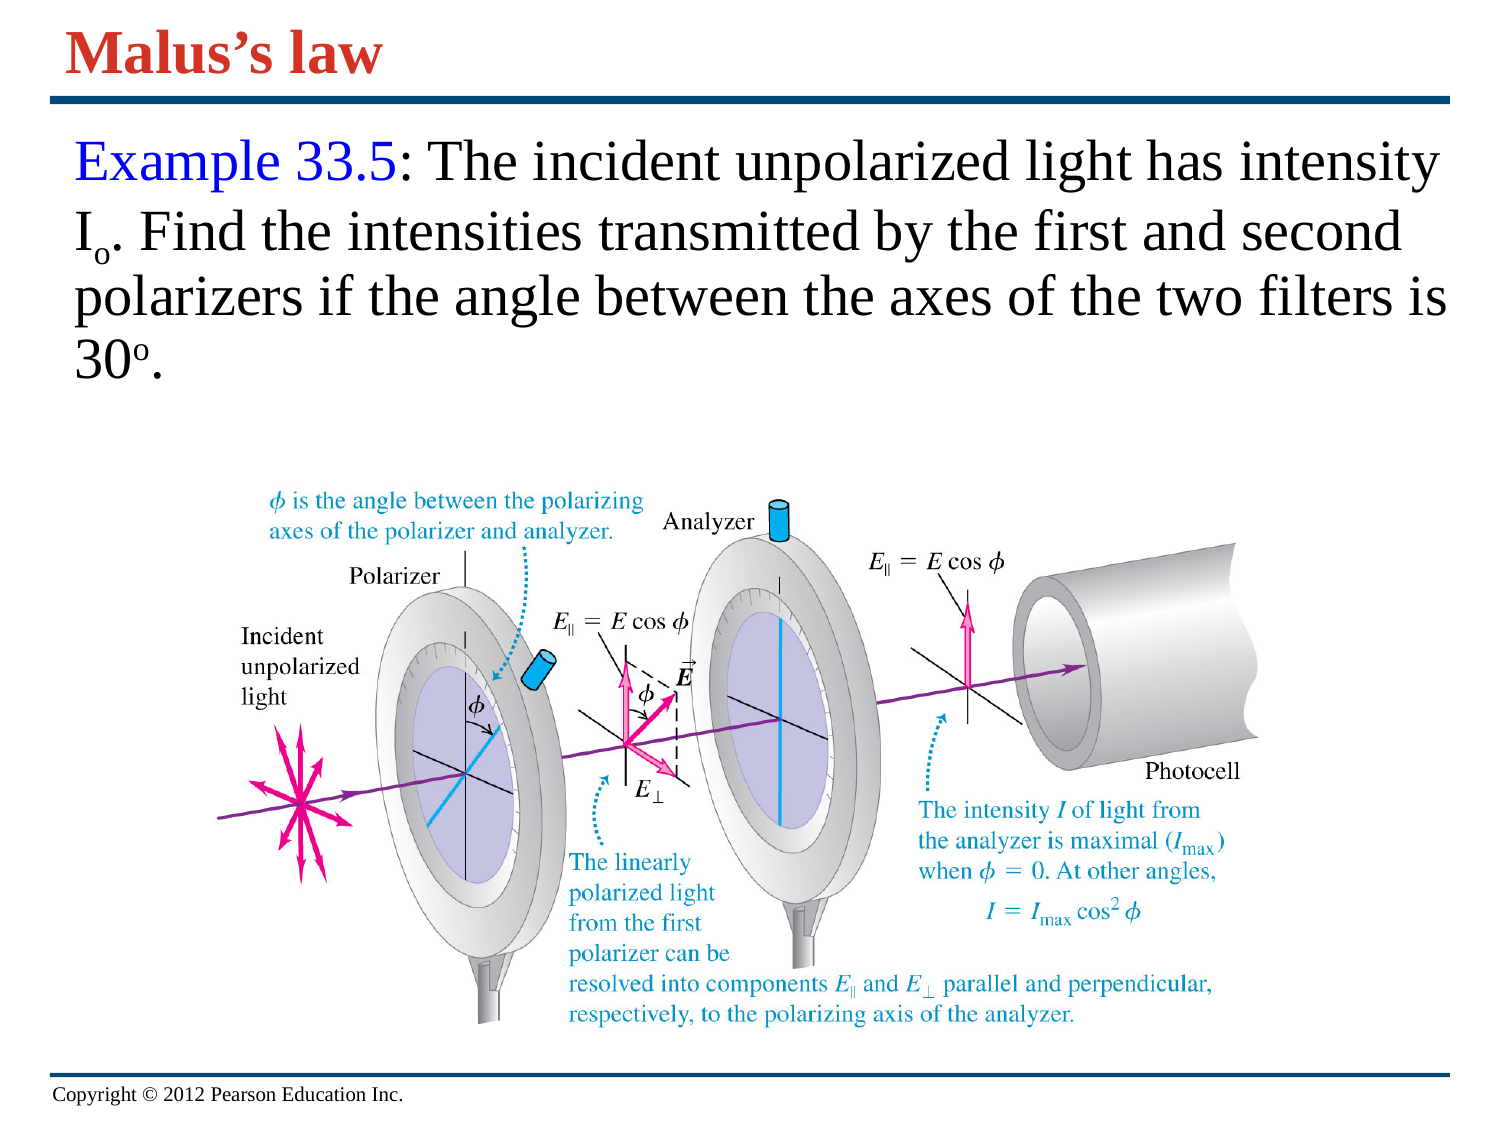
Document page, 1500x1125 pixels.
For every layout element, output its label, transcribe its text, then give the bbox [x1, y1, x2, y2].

title Malus’s law [50, 12, 1500, 96]
picture [211, 486, 1263, 1051]
list Example 33.5: The incident unpolarized light has intensity Io. Find the intensities transmitted by the first and second polarizers if the angle between the axes of the two filters is 30o. [40, 122, 1466, 393]
